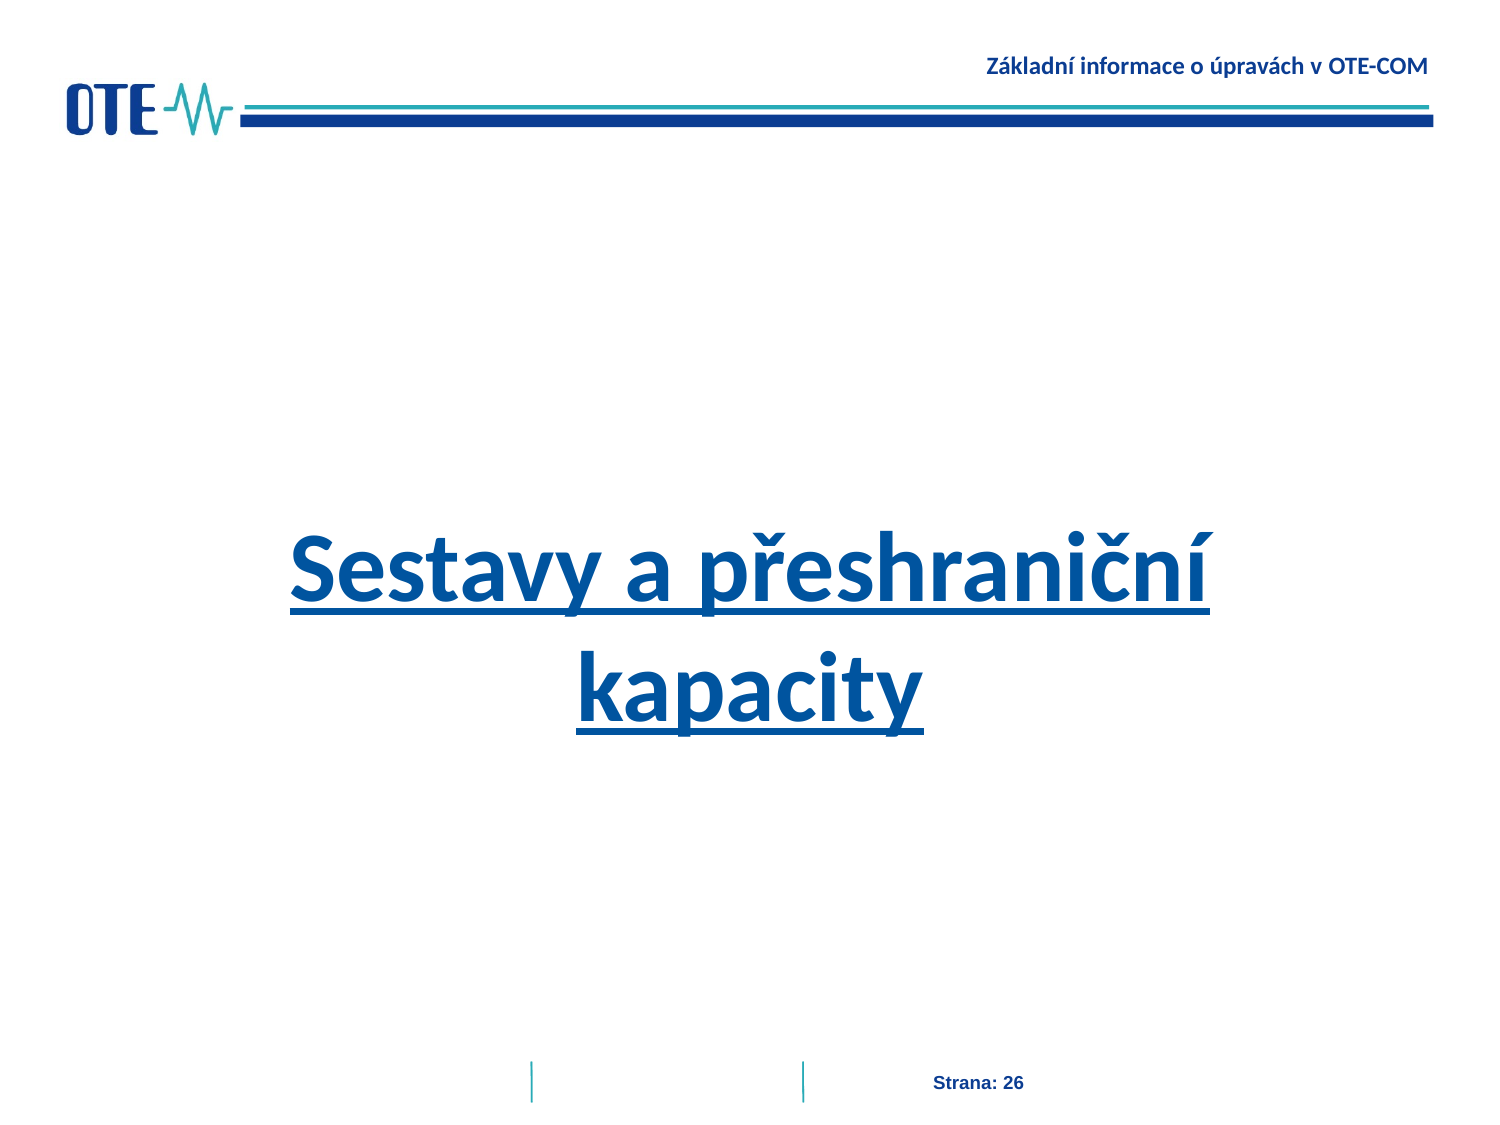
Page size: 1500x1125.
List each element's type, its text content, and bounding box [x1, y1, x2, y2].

text_box Základní informace o úpravách v OTE-COM [815, 41, 1444, 88]
text_box Sestavy a přeshraniční kapacity [159, 494, 1341, 750]
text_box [59, 78, 1427, 142]
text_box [525, 1062, 1441, 1102]
